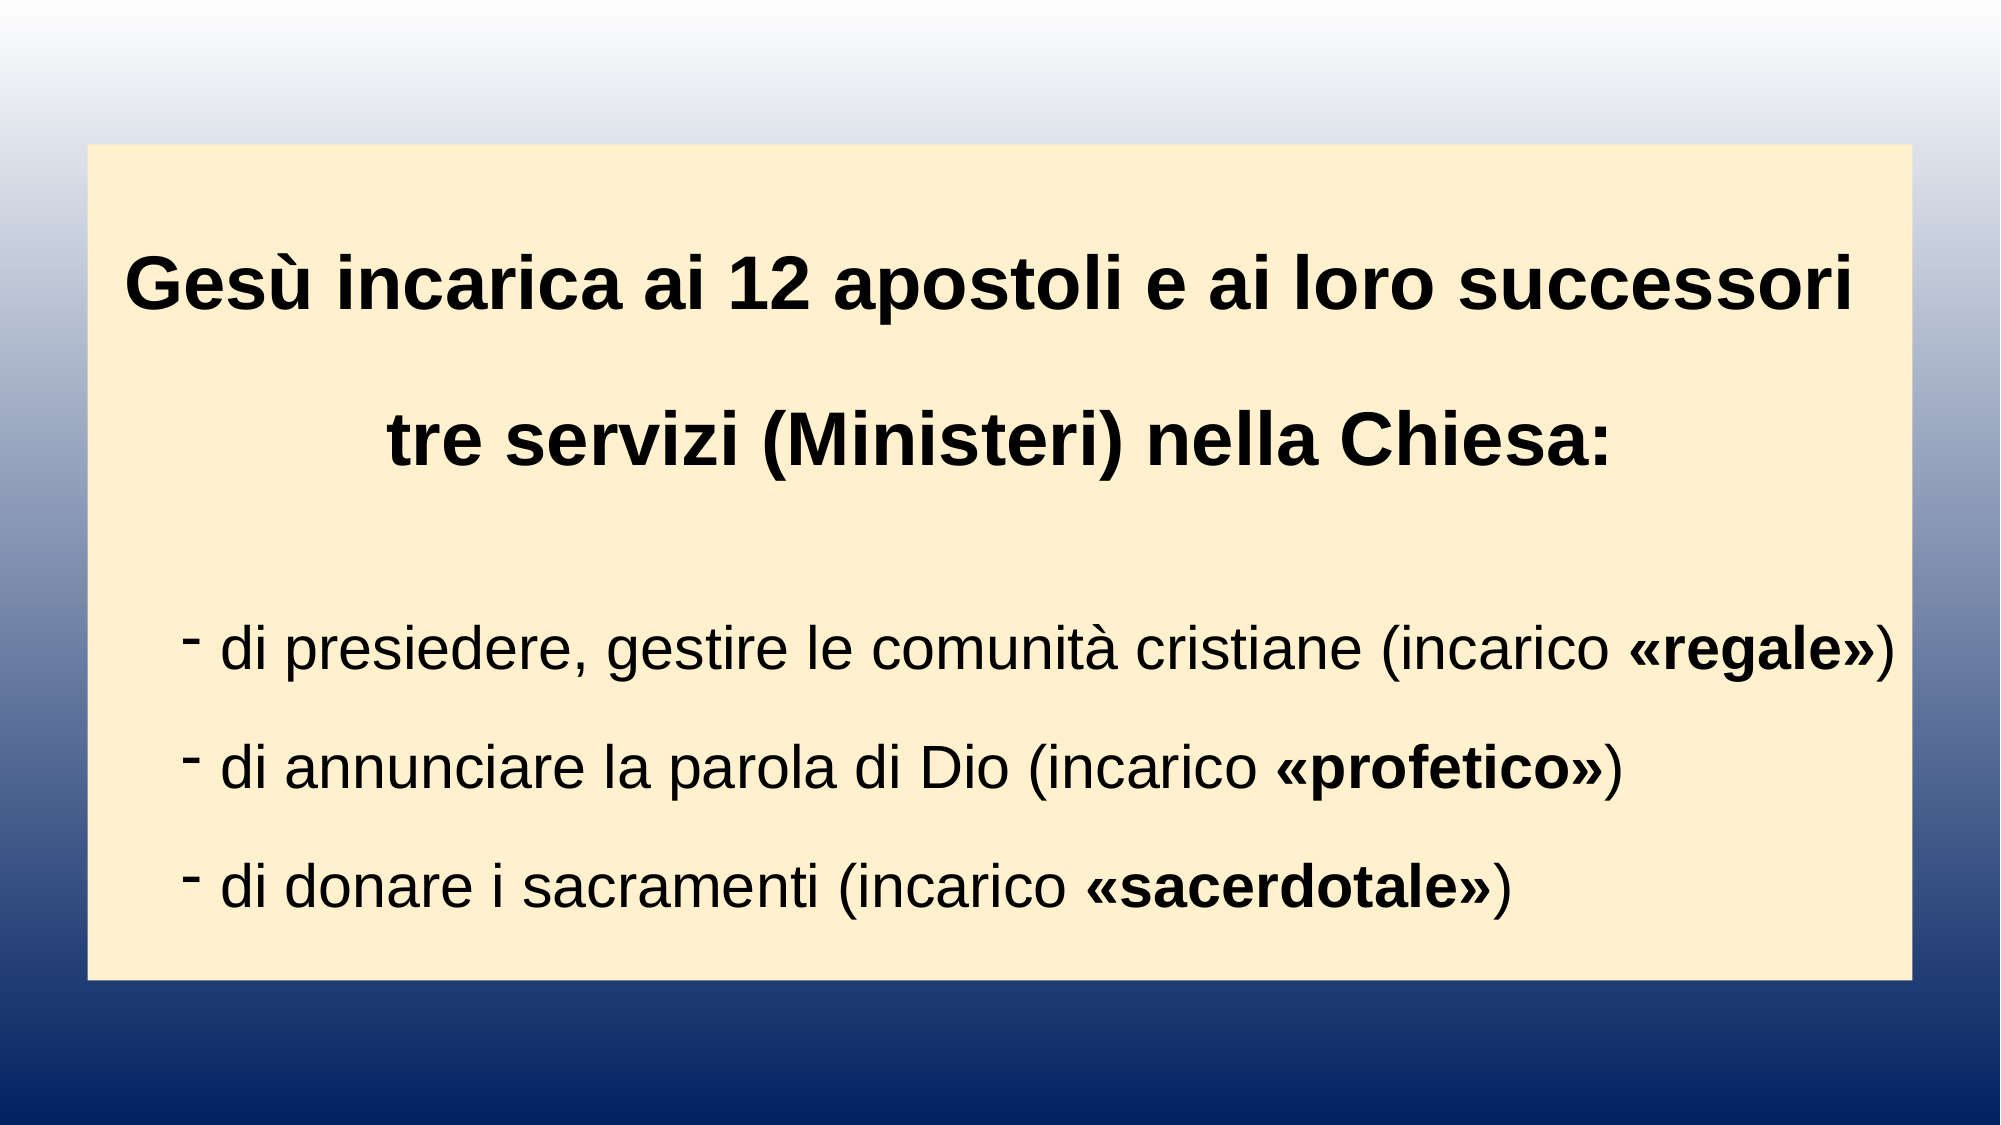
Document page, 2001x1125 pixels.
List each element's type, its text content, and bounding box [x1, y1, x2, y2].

text_box Gesù incarica ai 12 apostoli e ai loro successori tre servizi (Ministeri) nella Chiesa: di presiedere, gestire le comunità cristiane (incarico «regale») di annunciare la parola di Dio (incarico «profetico») di donare i sacramenti (incarico «sacerdotale») [87, 144, 1913, 981]
